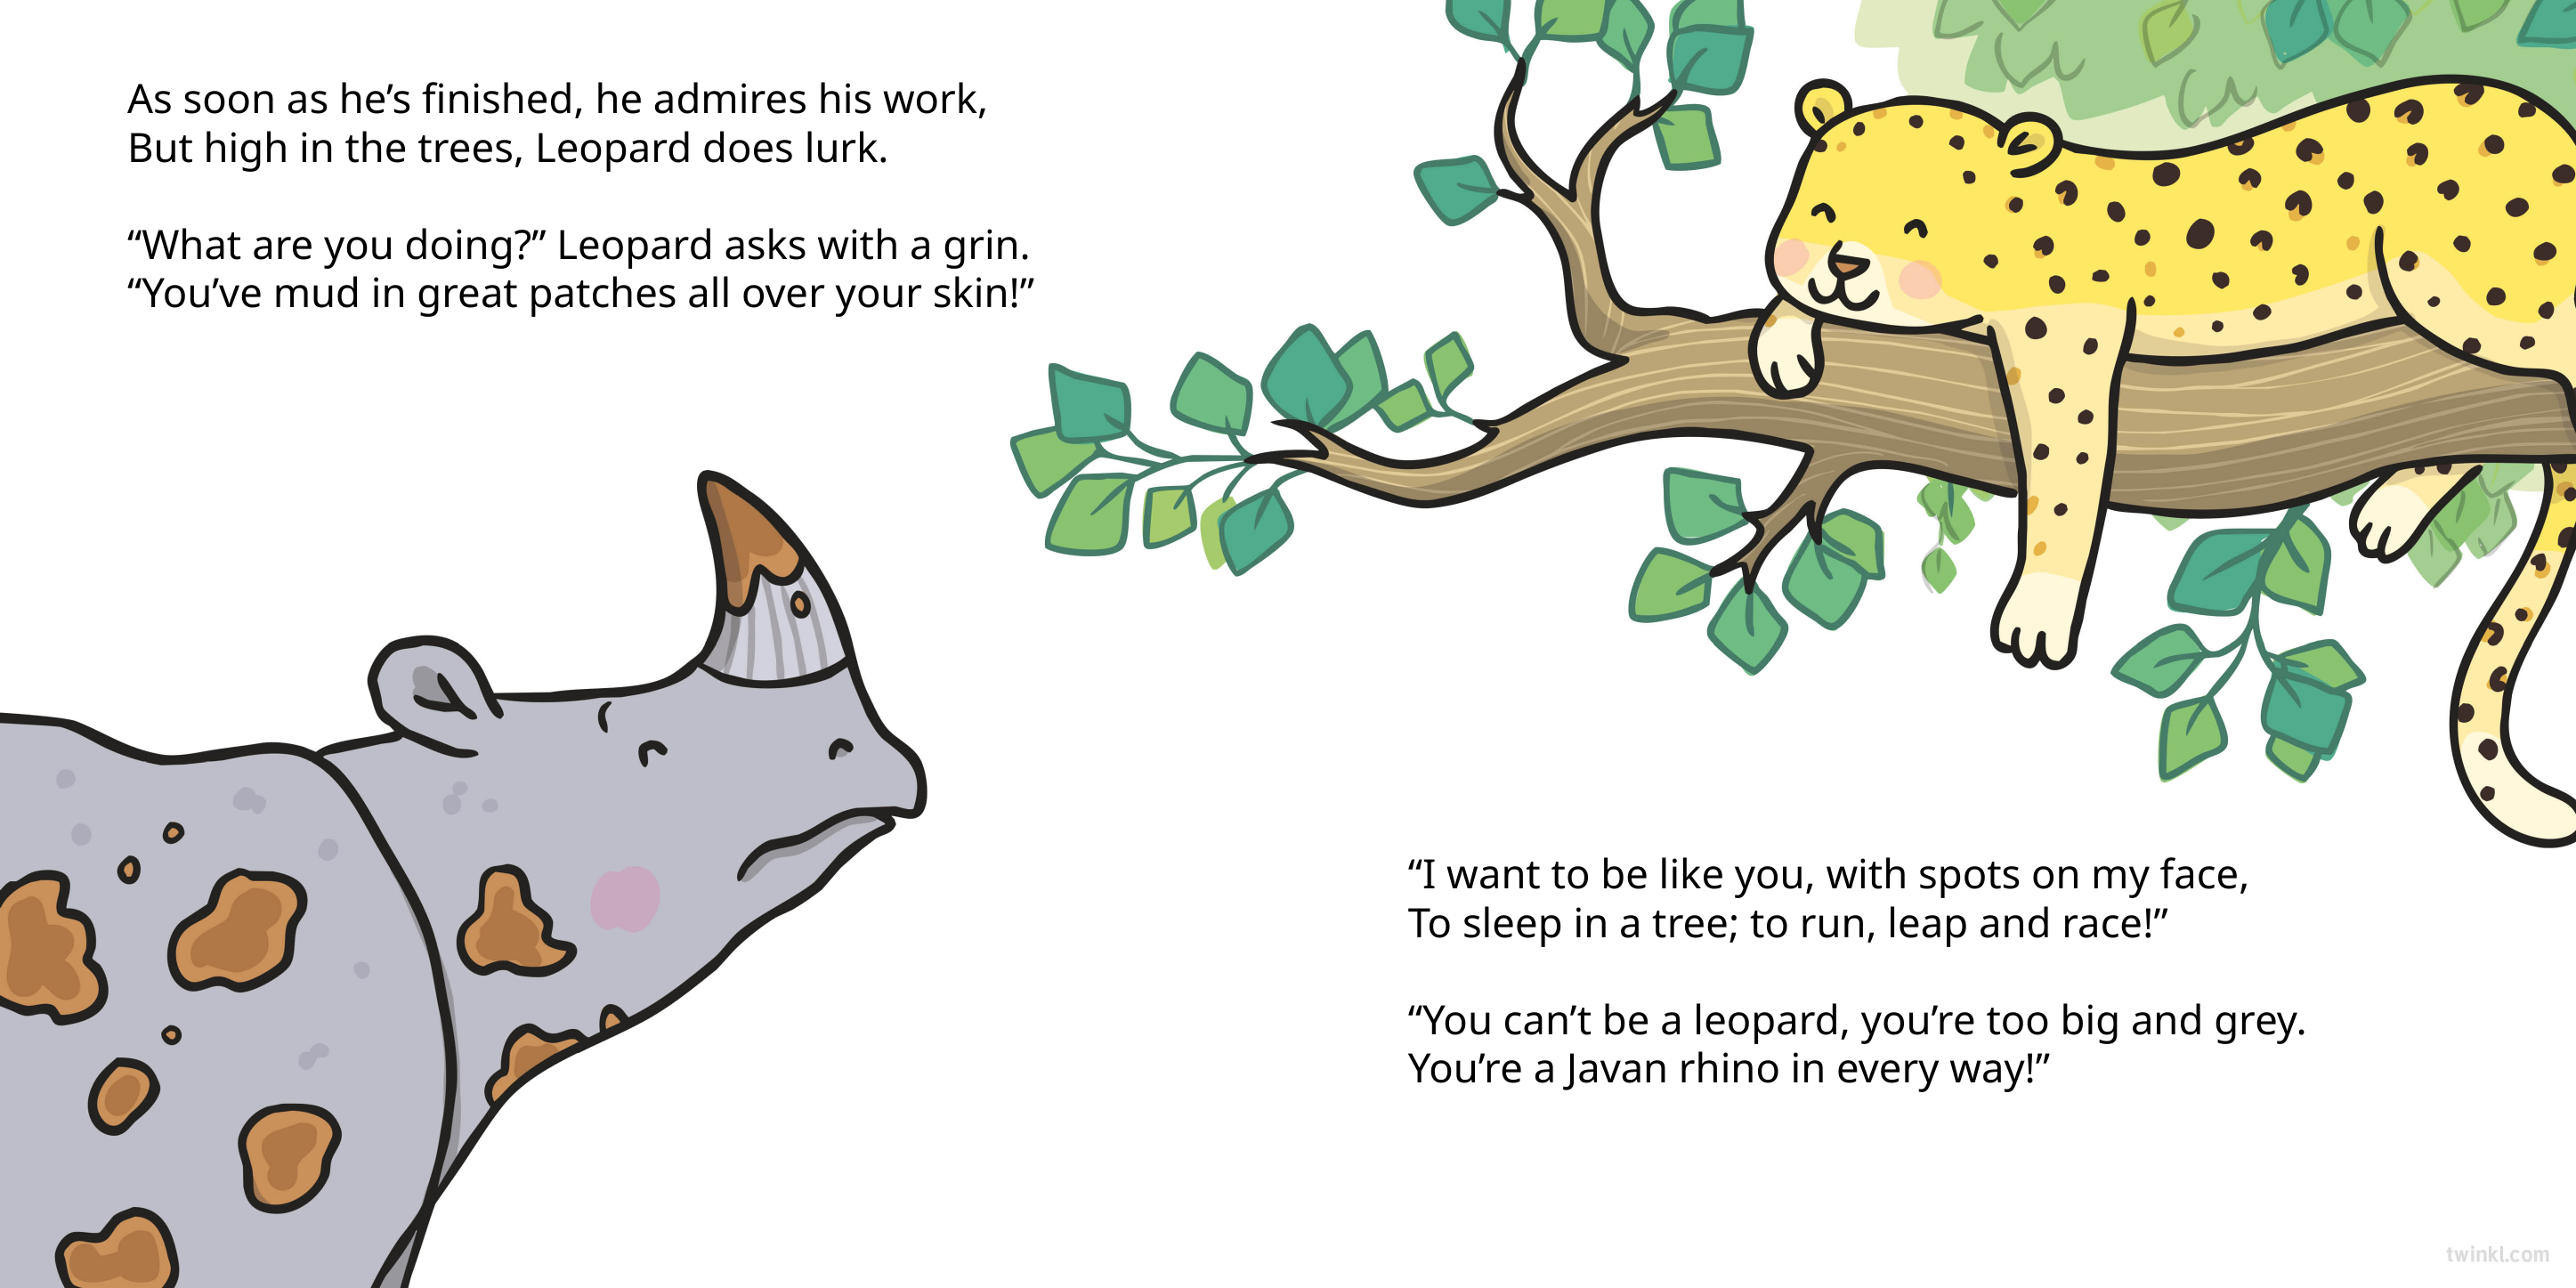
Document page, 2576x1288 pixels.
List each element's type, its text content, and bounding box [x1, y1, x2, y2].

text_box “I want to be like you, with spots on my face, To sleep in a tree; to run, leap and race!” “You can’t be a leopard, you’re too big and grey. You’re a Javan rhino in every way!” [1395, 842, 2457, 1098]
picture [0, 0, 2576, 1288]
text_box As soon as he’s finished, he admires his work, But high in the trees, Leopard does lurk. “What are you doing?” Leopard asks with a grin. “You’ve mud in great patches all over your skin!” [114, 66, 1177, 322]
